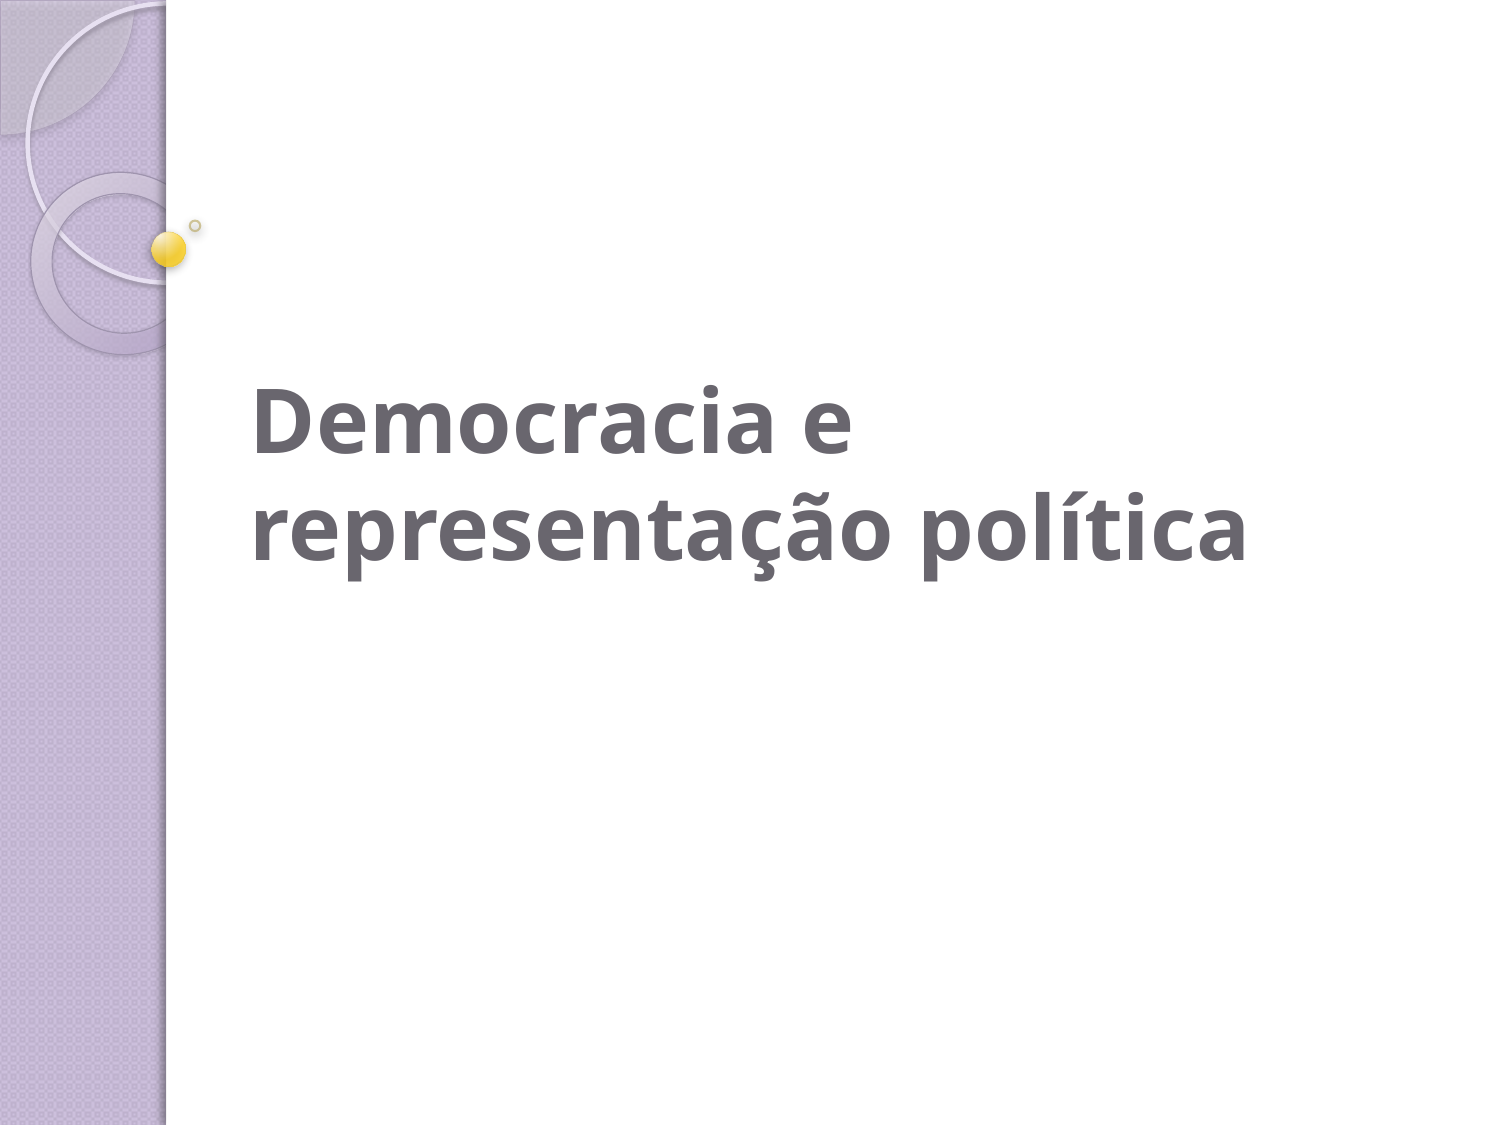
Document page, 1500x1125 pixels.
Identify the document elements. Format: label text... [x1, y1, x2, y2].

title Democracia e representação política [234, 59, 1450, 586]
